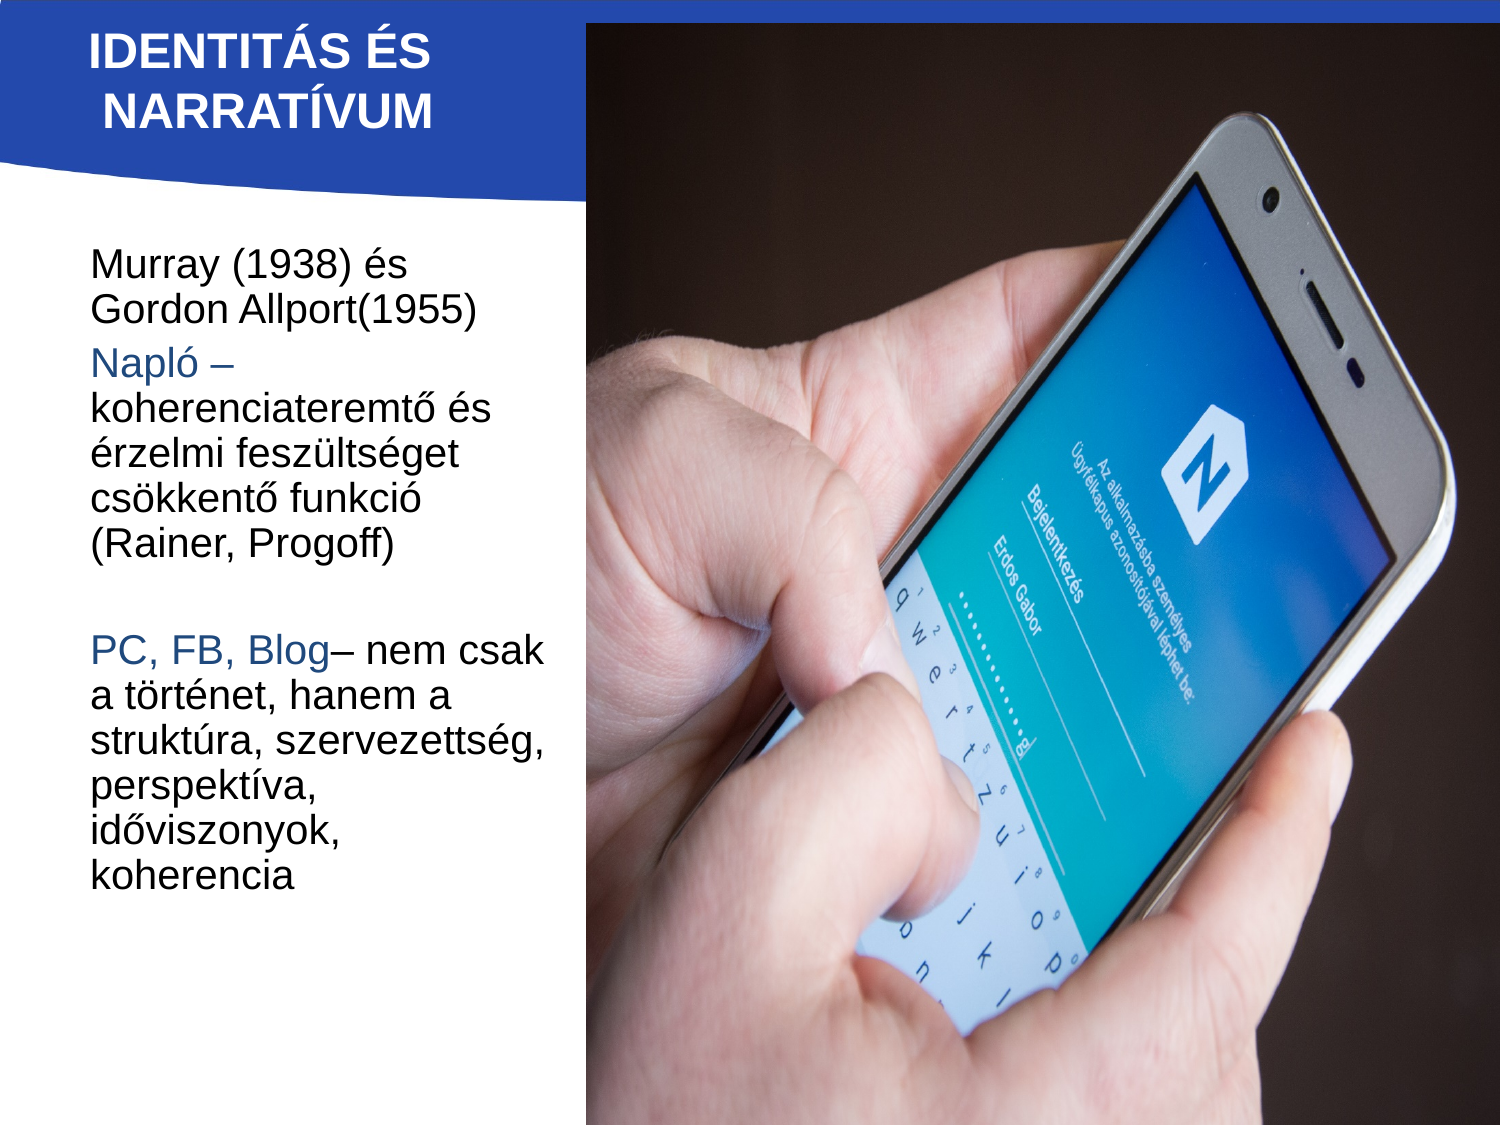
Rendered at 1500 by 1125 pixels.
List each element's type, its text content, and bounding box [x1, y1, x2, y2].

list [586, 23, 1500, 1125]
picture [0, 0, 1500, 1125]
title Identitás és narratívum [73, 7, 798, 149]
list Murray (1938) és Gordon Allport(1955) Napló – koherenciateremtő és érzelmi feszültséget csökkentő funkció (Rainer, Progoff) PC, FB, Blog– nem csak a történet, hanem a struktúra, szervezettség, perspektíva, időviszonyok, koherencia [75, 235, 569, 1005]
